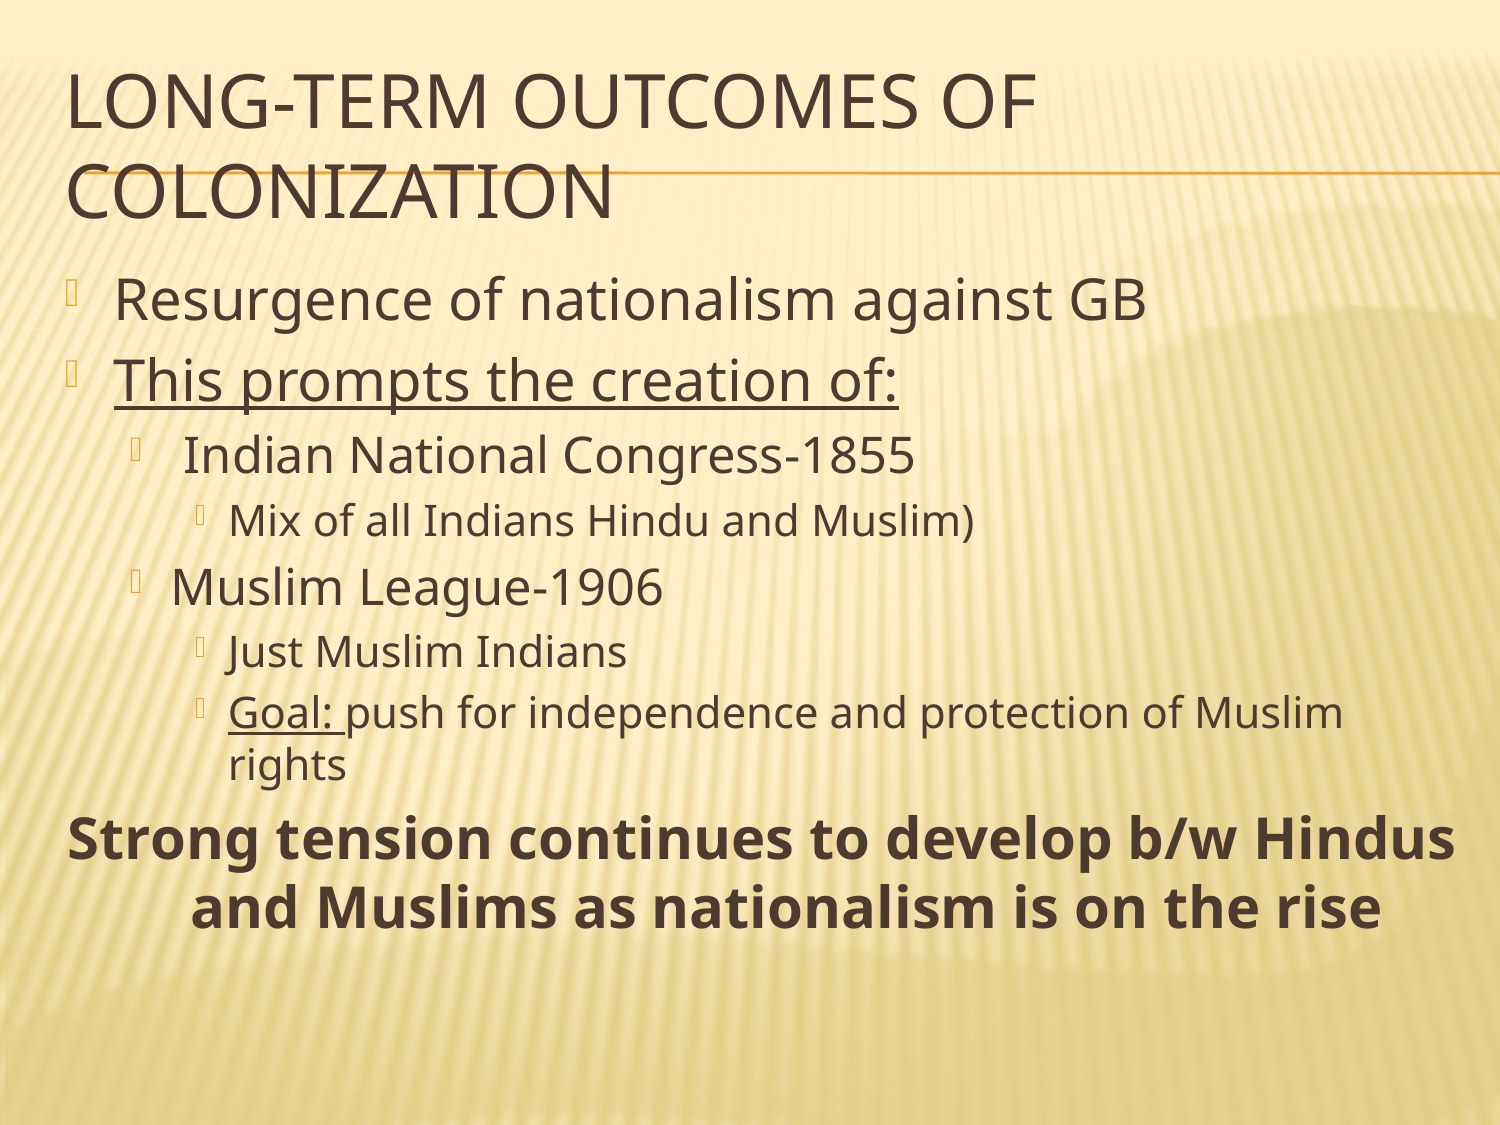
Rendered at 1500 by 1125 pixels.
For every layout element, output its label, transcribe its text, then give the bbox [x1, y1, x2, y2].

list Resurgence of nationalism against GB This prompts the creation of: Indian National Congress-1855 Mix of all Indians Hindu and Muslim) Muslim League-1906 Just Muslim Indians Goal: push for independence and protection of Muslim rights Strong tension continues to develop b/w Hindus and Muslims as nationalism is on the rise [50, 254, 1475, 998]
title Long-term outcomes of colonization [50, 75, 1475, 213]
